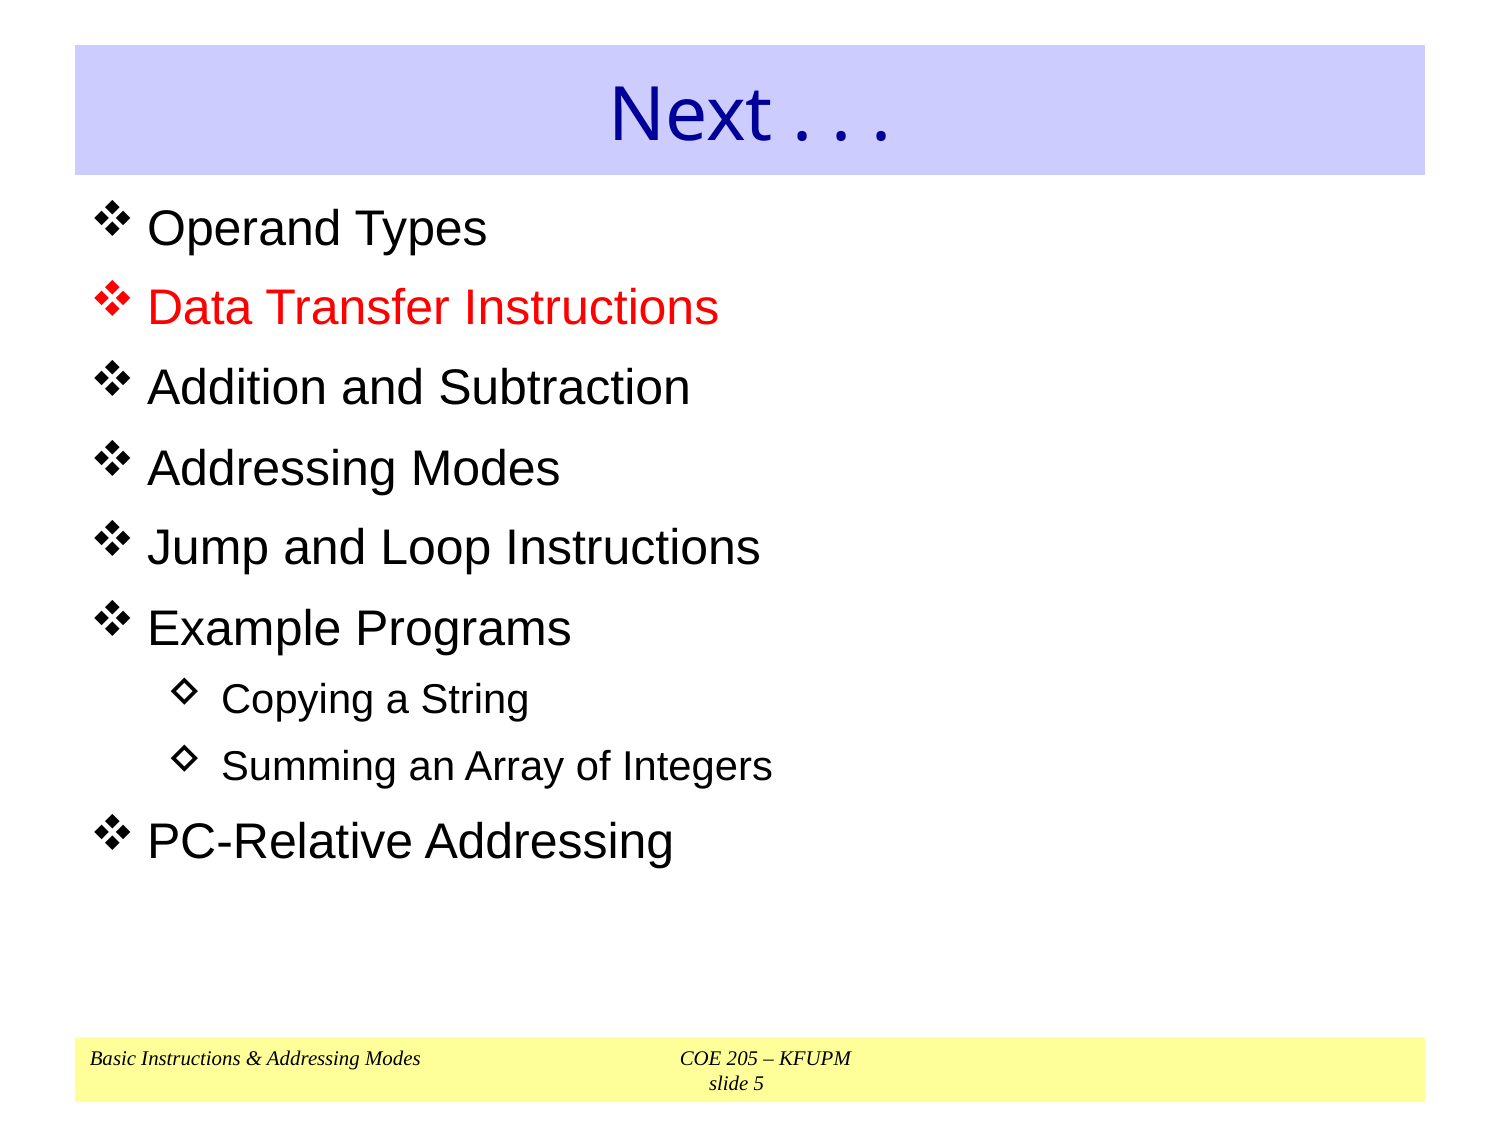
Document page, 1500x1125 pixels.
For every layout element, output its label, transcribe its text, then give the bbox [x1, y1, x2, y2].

list Operand Types Data Transfer Instructions Addition and Subtraction Addressing Modes Jump and Loop Instructions Example Programs Copying a String Summing an Array of Integers PC-Relative Addressing [74, 187, 1426, 1032]
title Next . . . [74, 44, 1426, 176]
